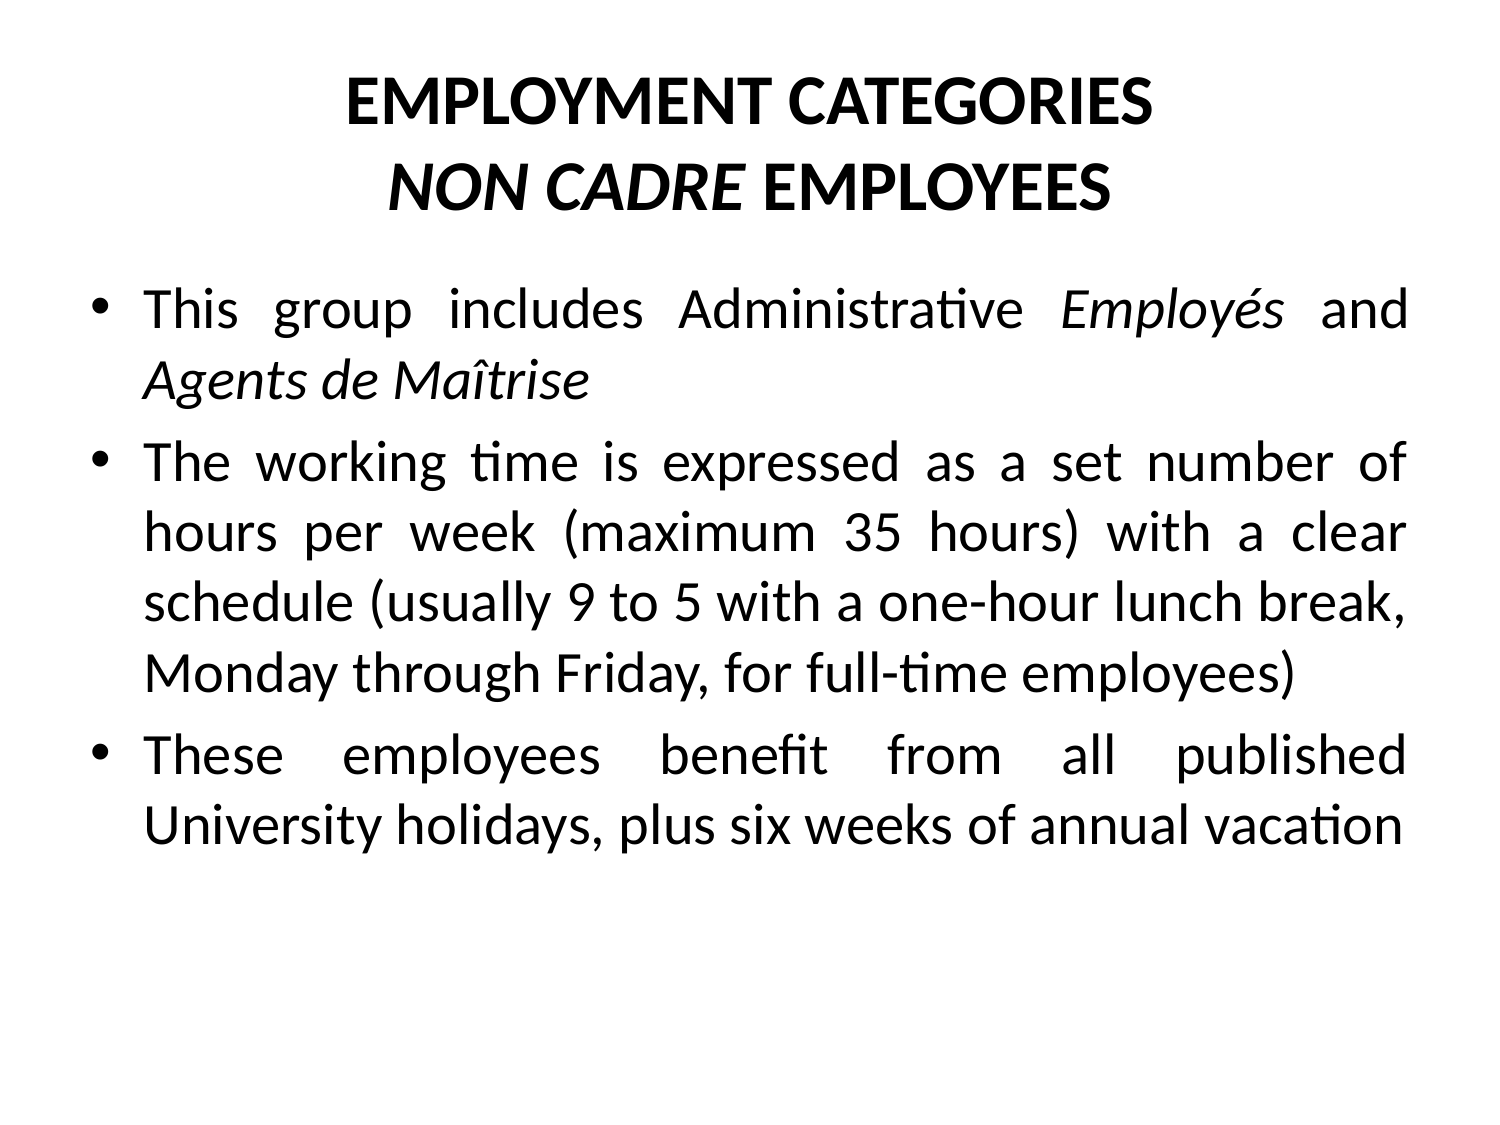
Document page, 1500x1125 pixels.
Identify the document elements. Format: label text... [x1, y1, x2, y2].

list This group includes Administrative Employés and Agents de Maîtrise The working time is expressed as a set number of hours per week (maximum 35 hours) with a clear schedule (usually 9 to 5 with a one-hour lunch break, Monday through Friday, for full-time employees) These employees benefit from all published University holidays, plus six weeks of annual vacation [75, 262, 1425, 1005]
title EMPLOYMENT CATEGORIES NON CADRE EMPLOYEES [75, 45, 1425, 233]
